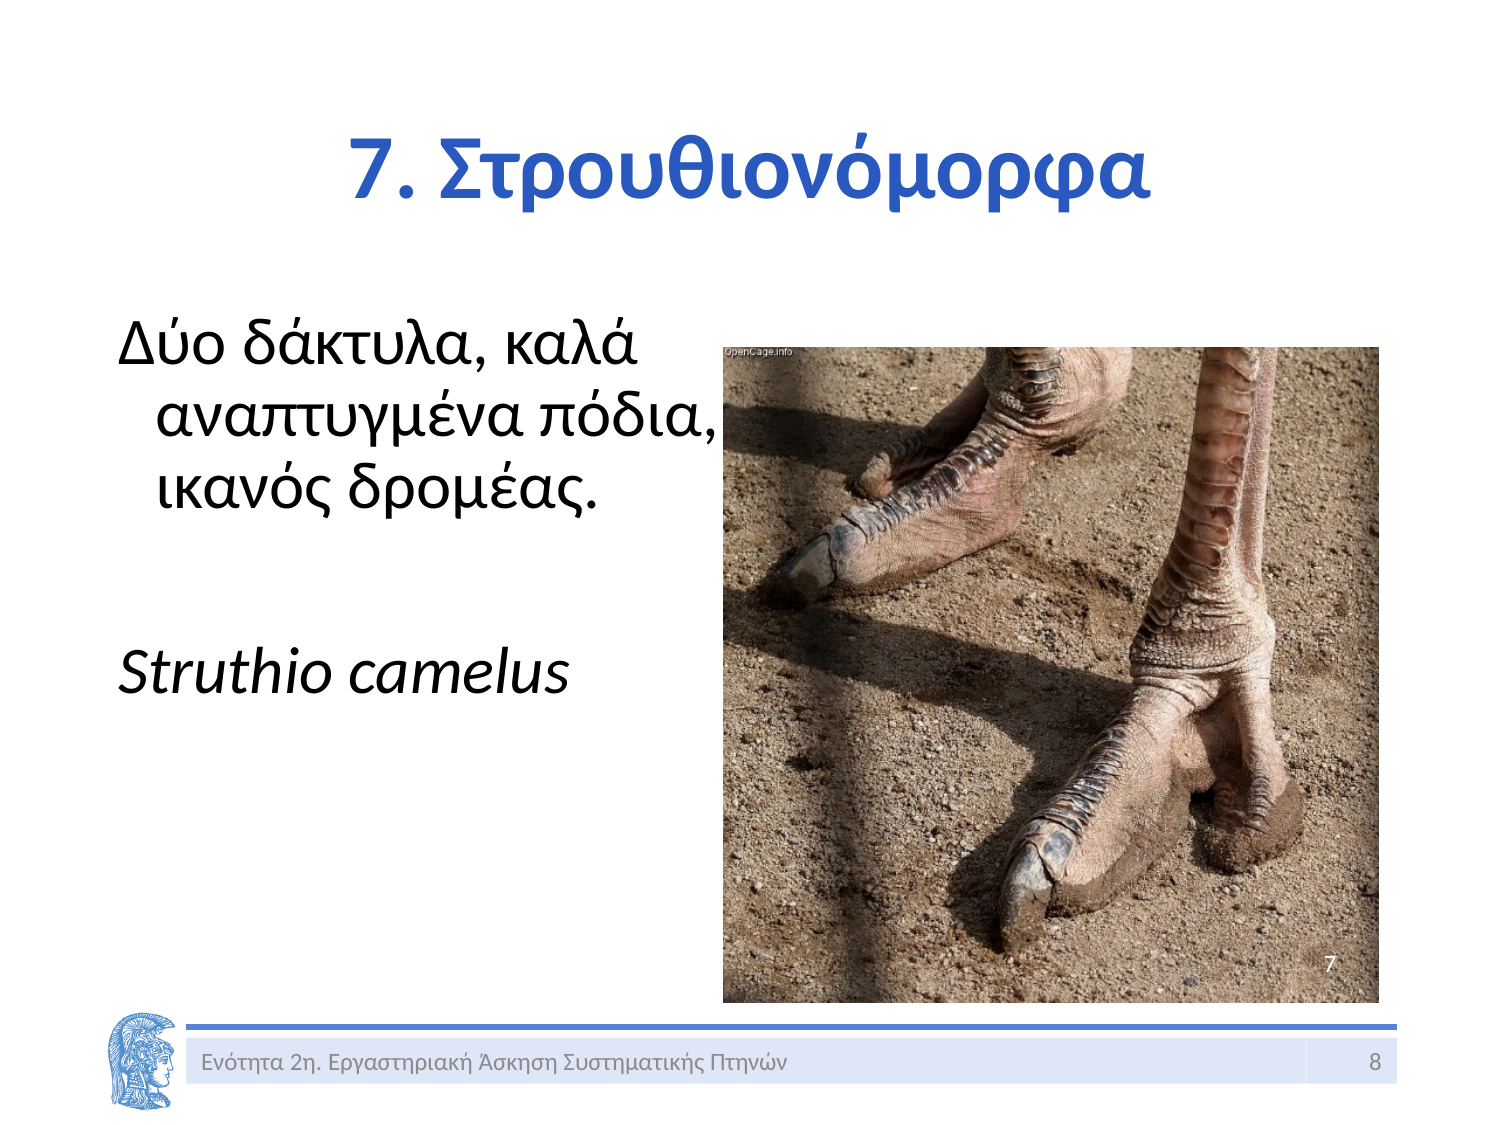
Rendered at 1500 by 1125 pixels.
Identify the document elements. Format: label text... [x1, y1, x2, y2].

footer Ενότητα 2η. Εργαστηριακή Άσκηση Συστηματικής Πτηνών [186, 1037, 1306, 1084]
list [722, 347, 1379, 1003]
picture [103, 1014, 186, 1114]
list Δύο δάκτυλα, καλά αναπτυγμένα πόδια, ικανός δρομέας. Struthio camelus [103, 299, 741, 1014]
slide_number 8 [1306, 1037, 1397, 1084]
title 7. Στρουθιονόμορφα [103, 59, 1397, 278]
